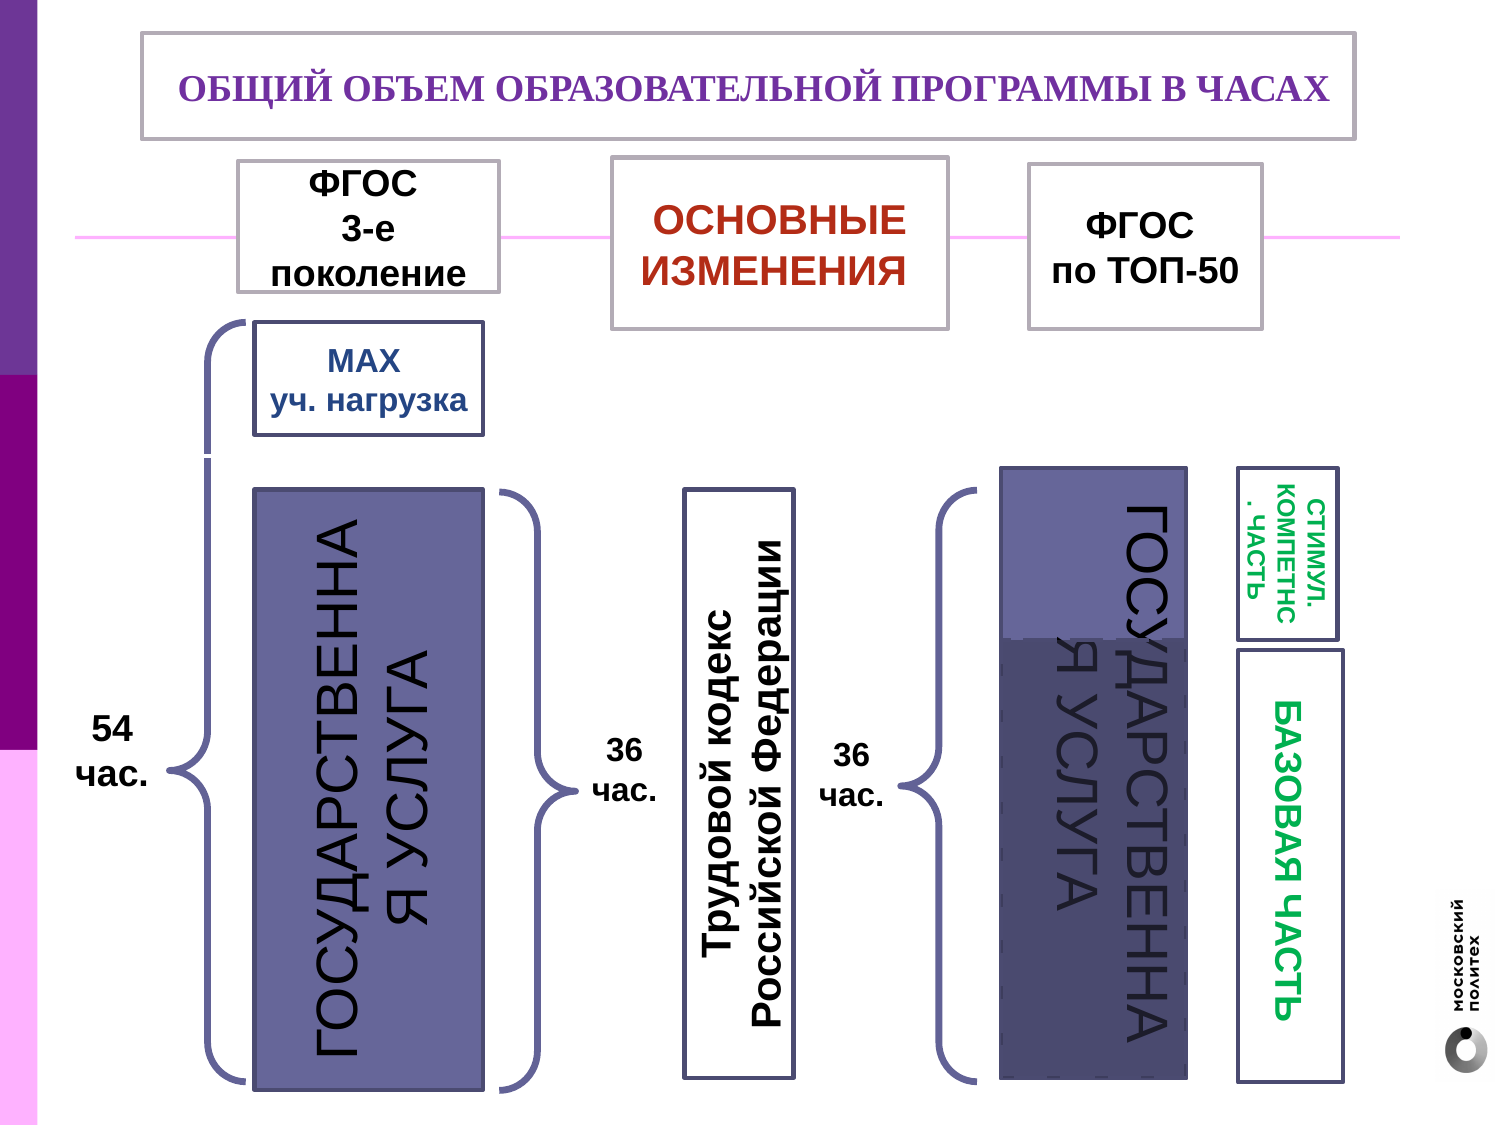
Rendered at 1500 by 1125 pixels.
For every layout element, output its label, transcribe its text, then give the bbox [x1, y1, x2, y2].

text_box СТИМУЛ. КОМПЕТНС. ЧАСТЬ [1236, 466, 1340, 642]
text_box [499, 491, 573, 1092]
text_box ОСНОВНЫЕ ИЗМЕНЕНИЯ [610, 155, 950, 331]
text_box 54 час. [51, 694, 174, 804]
text_box [999, 638, 1188, 1080]
text_box MAX уч. нагрузка [252, 320, 485, 437]
text_box ГОСУДАРСТВЕННАЯ УСЛУГА [999, 466, 1188, 640]
text_box [903, 489, 978, 1083]
text_box ФГОС 3-е поколение [236, 159, 501, 294]
title Общий объем образовательной программы в часах [140, 31, 1357, 141]
text_box 36 час. [800, 738, 903, 807]
text_box БАЗОВАЯ ЧАСТЬ [1236, 648, 1345, 1084]
picture [1368, 890, 1500, 1082]
text_box [174, 465, 246, 1083]
text_box [206, 321, 246, 455]
text_box Трудовой кодекс Российской Федерации [682, 487, 796, 1080]
text_box ГОСУДАРСТВЕННАЯ УСЛУГА [252, 487, 485, 1092]
text_box ФГОС по ТОП-50 [1027, 162, 1264, 331]
text_box 36 час. [573, 733, 676, 802]
